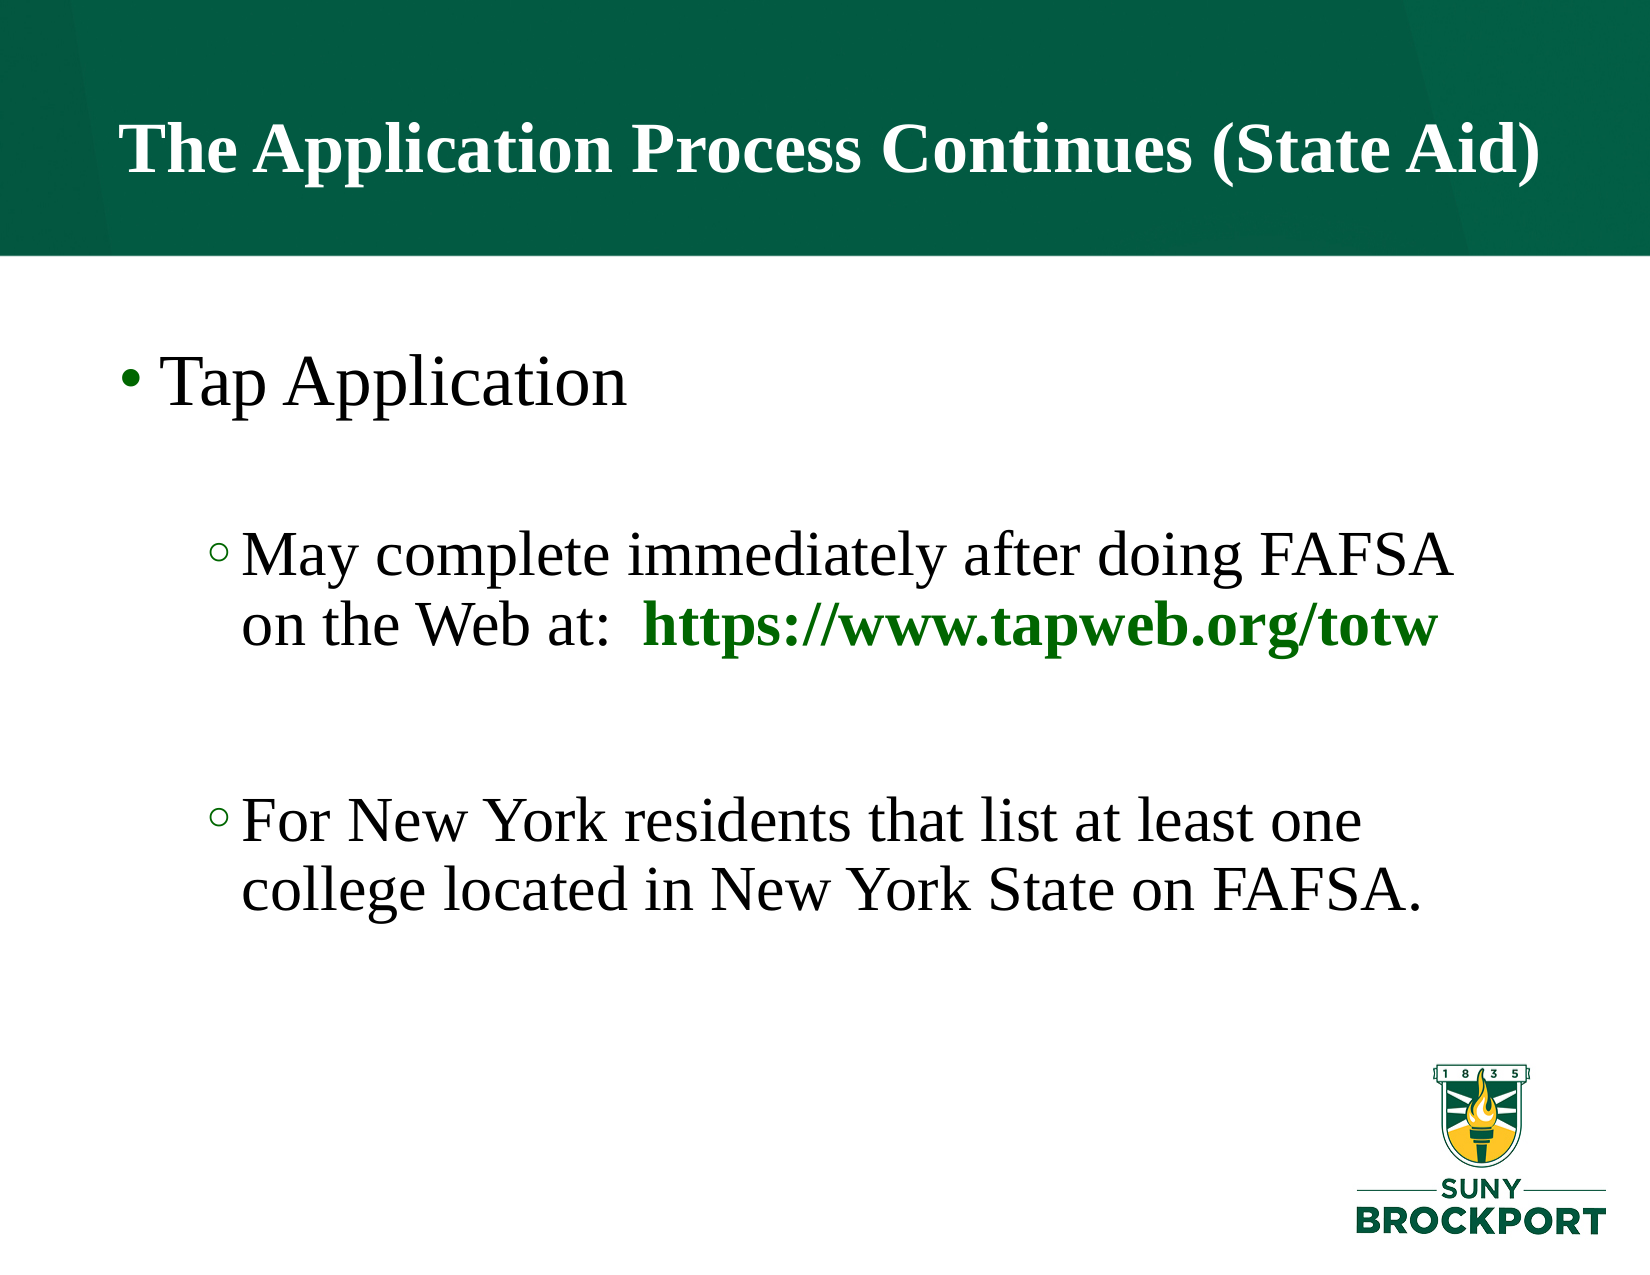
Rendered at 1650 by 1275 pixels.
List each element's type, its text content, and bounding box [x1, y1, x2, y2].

title The Application Process Continues (State Aid) [103, 97, 1568, 200]
picture [0, 0, 1650, 1275]
list Tap Application May complete immediately after doing FAFSA on the Web at: https://www.tapweb.org/totw For New York residents that list at least one college located in New York State on FAFSA. [103, 335, 1547, 1050]
